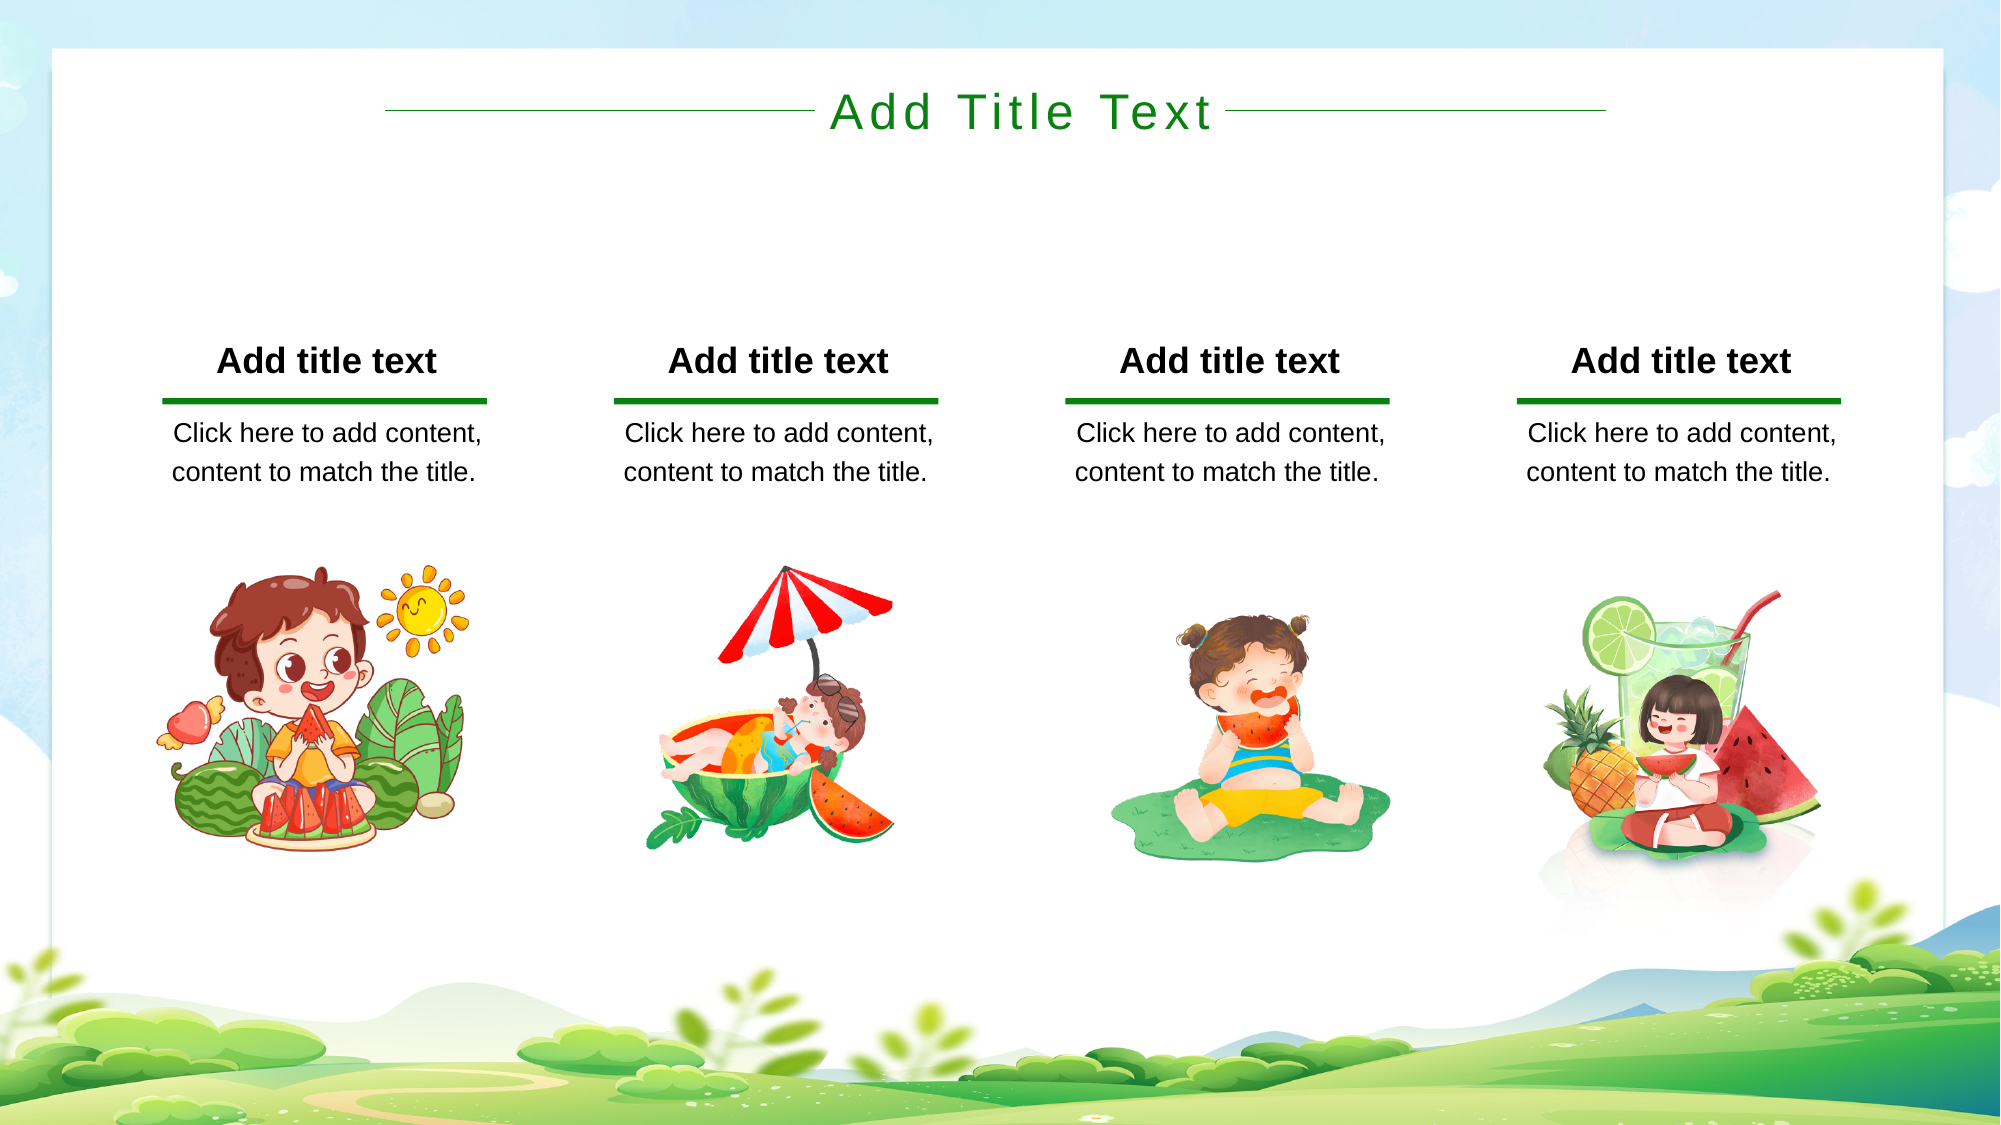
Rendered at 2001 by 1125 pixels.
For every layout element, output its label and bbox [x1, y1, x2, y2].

text_box [578, 328, 978, 503]
text_box [127, 328, 527, 503]
text_box [1481, 328, 1881, 503]
text_box [385, 72, 1607, 149]
picture [0, 0, 2000, 1125]
text_box [1030, 328, 1430, 503]
